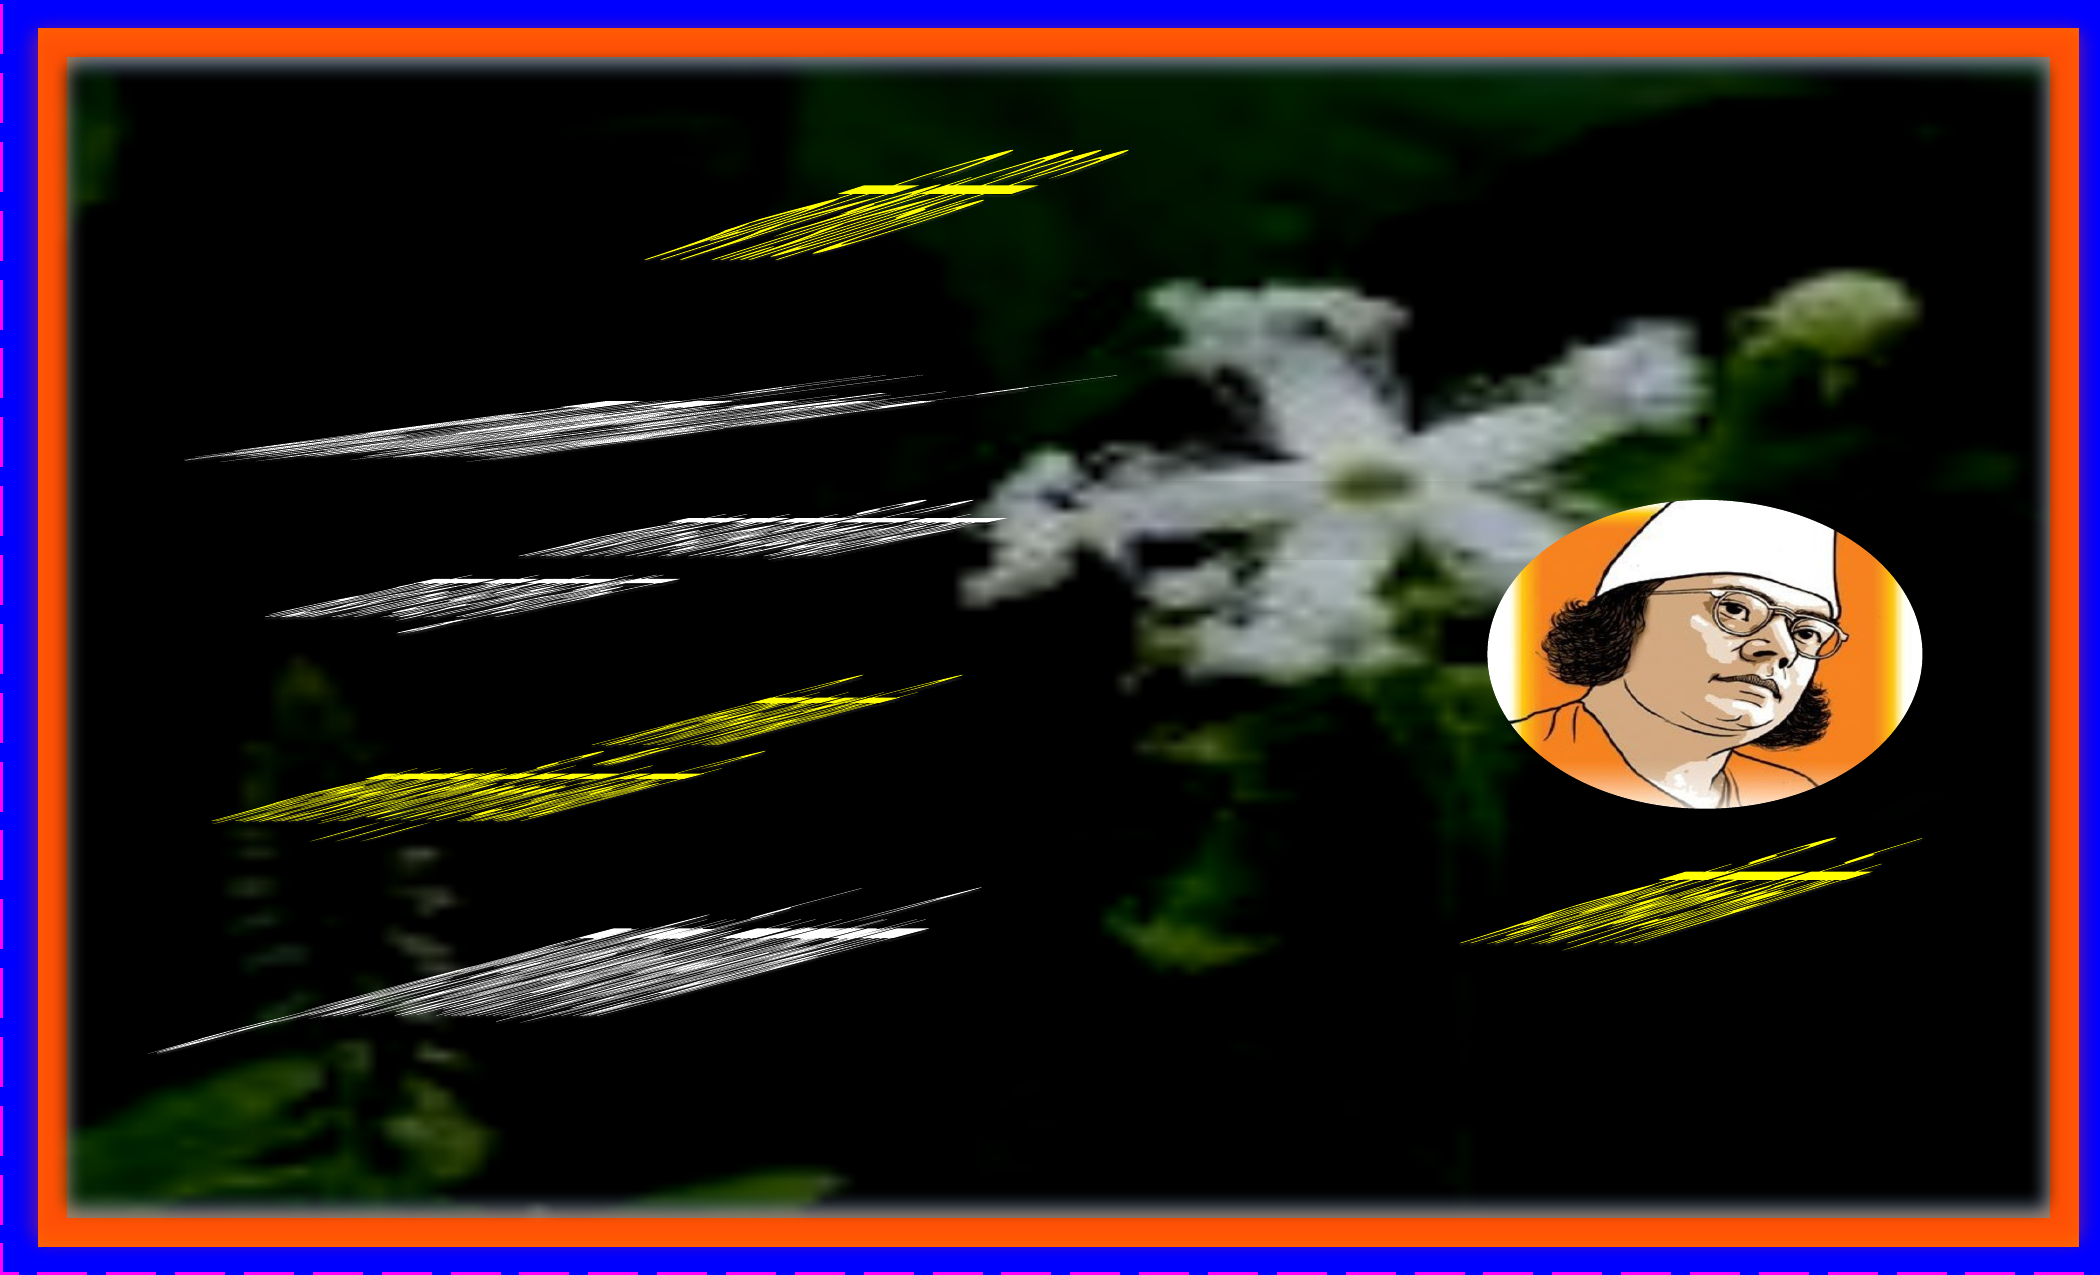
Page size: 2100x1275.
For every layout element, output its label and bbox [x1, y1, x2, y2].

text_box [0, 0, 2100, 1275]
picture [52, 49, 2063, 1226]
